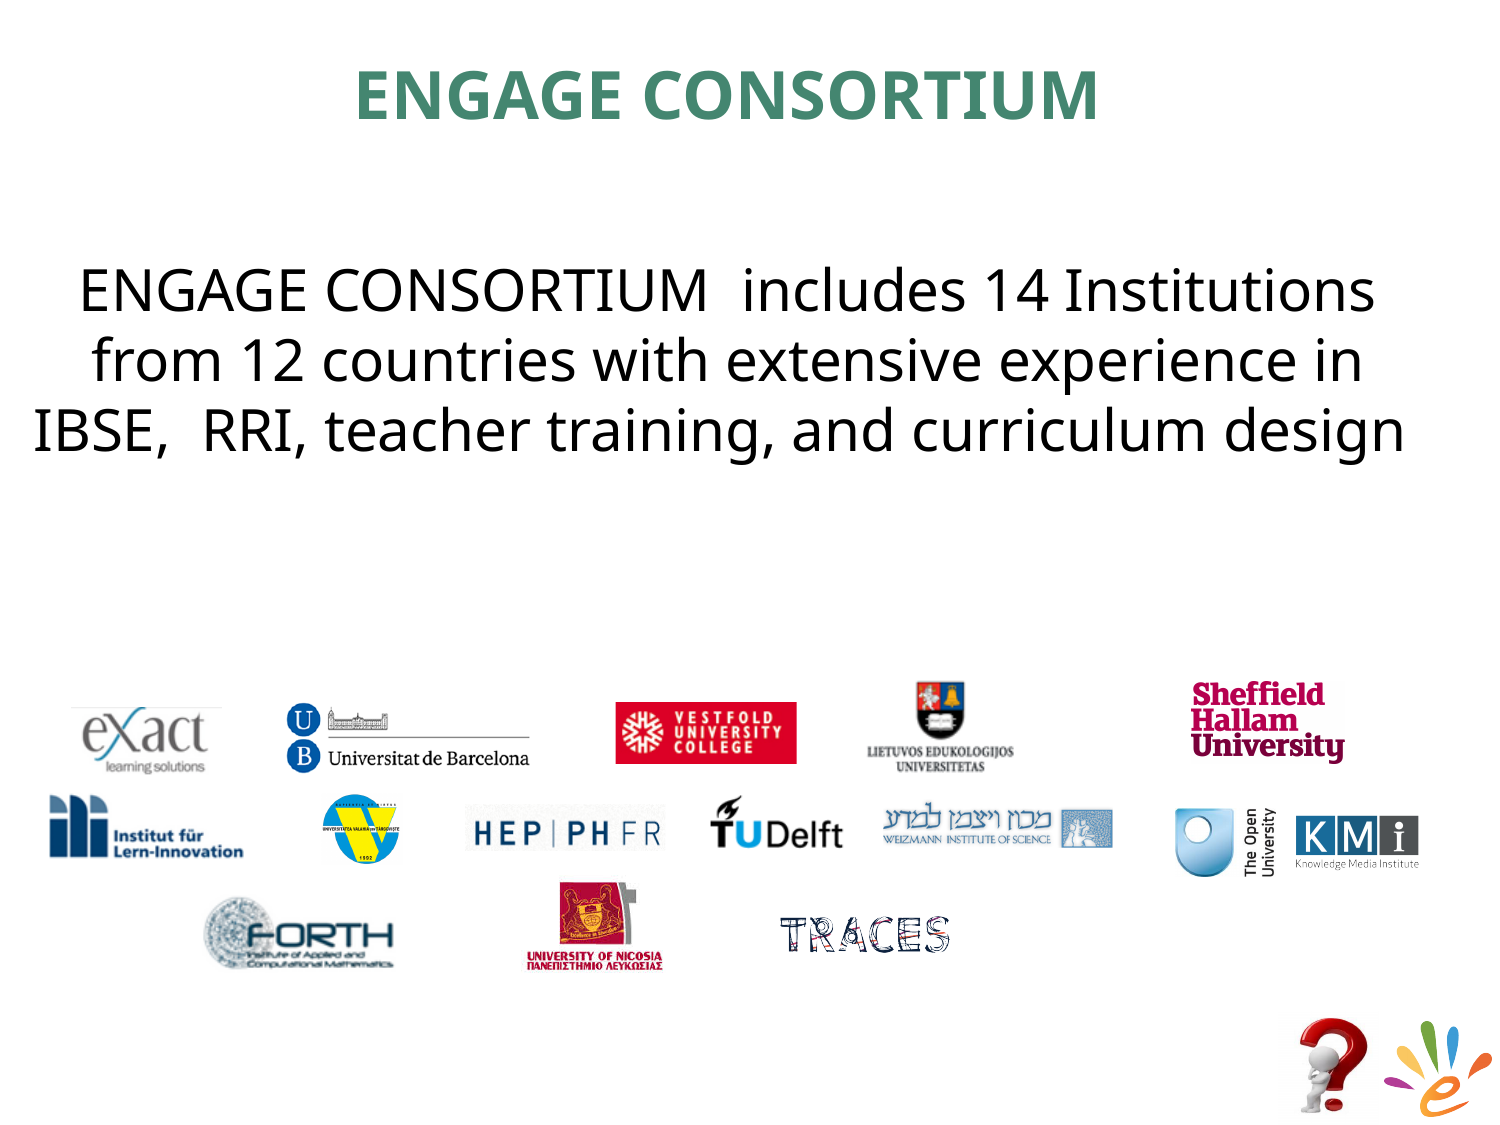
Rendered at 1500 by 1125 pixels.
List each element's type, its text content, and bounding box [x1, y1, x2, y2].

picture [1175, 807, 1276, 877]
picture [773, 910, 957, 959]
picture [705, 791, 847, 855]
picture [1191, 681, 1345, 764]
picture [521, 875, 666, 976]
list ENGAGE CONSORTIUM ENGAGE CONSORTIUM includes 14 Institutions from 12 countries with extensive experience in IBSE, RRI, teacher training, and curriculum design [4, 45, 1452, 788]
picture [1293, 814, 1422, 871]
picture [320, 793, 403, 865]
picture [49, 787, 244, 871]
picture [71, 707, 222, 780]
picture [464, 804, 666, 852]
picture [1384, 1021, 1492, 1117]
picture [276, 692, 577, 788]
picture [864, 678, 1017, 777]
picture [1278, 1011, 1379, 1125]
picture [883, 798, 1115, 851]
picture [191, 893, 403, 976]
picture [615, 701, 797, 764]
